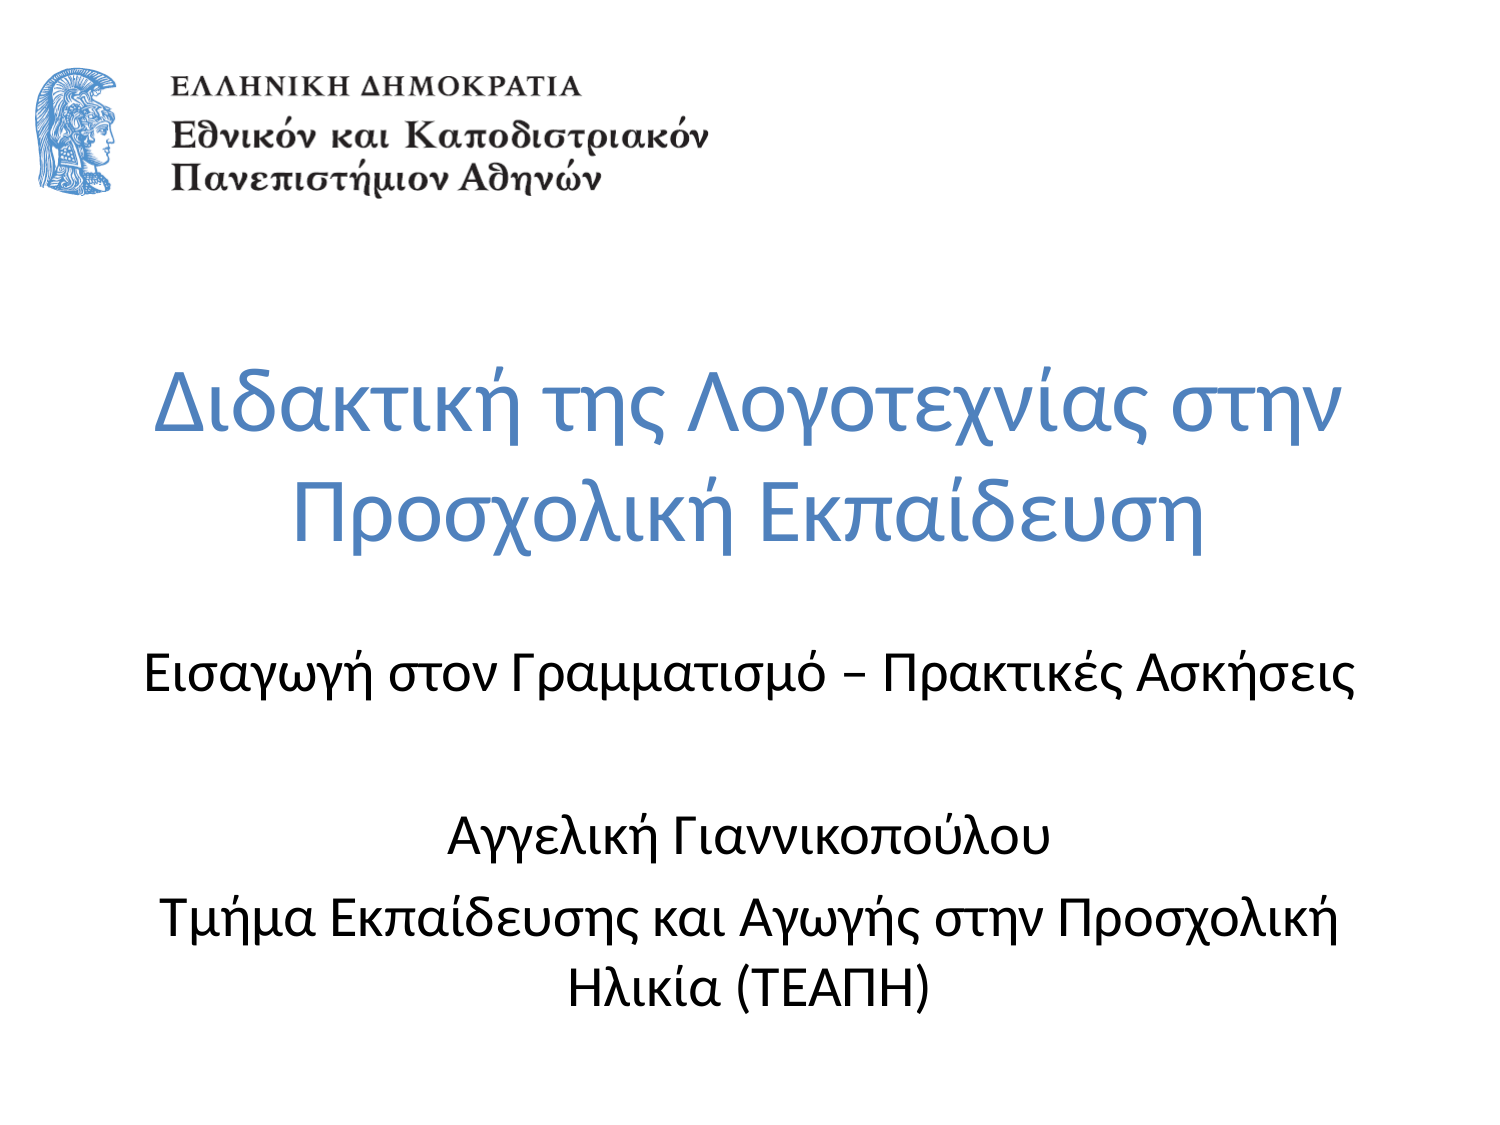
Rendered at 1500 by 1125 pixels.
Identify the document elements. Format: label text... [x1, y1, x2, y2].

title Διδακτική της Λογοτεχνίας στην Προσχολική Εκπαίδευση [112, 329, 1388, 555]
picture [29, 66, 711, 201]
subtitle Εισαγωγή στον Γραμματισμό – Πρακτικές Ασκήσεις Αγγελική Γιαννικοπούλου Τμήμα Εκπαίδευσης και Αγωγής στην Προσχολική Ηλικία (ΤΕΑΠΗ) [112, 555, 1388, 843]
